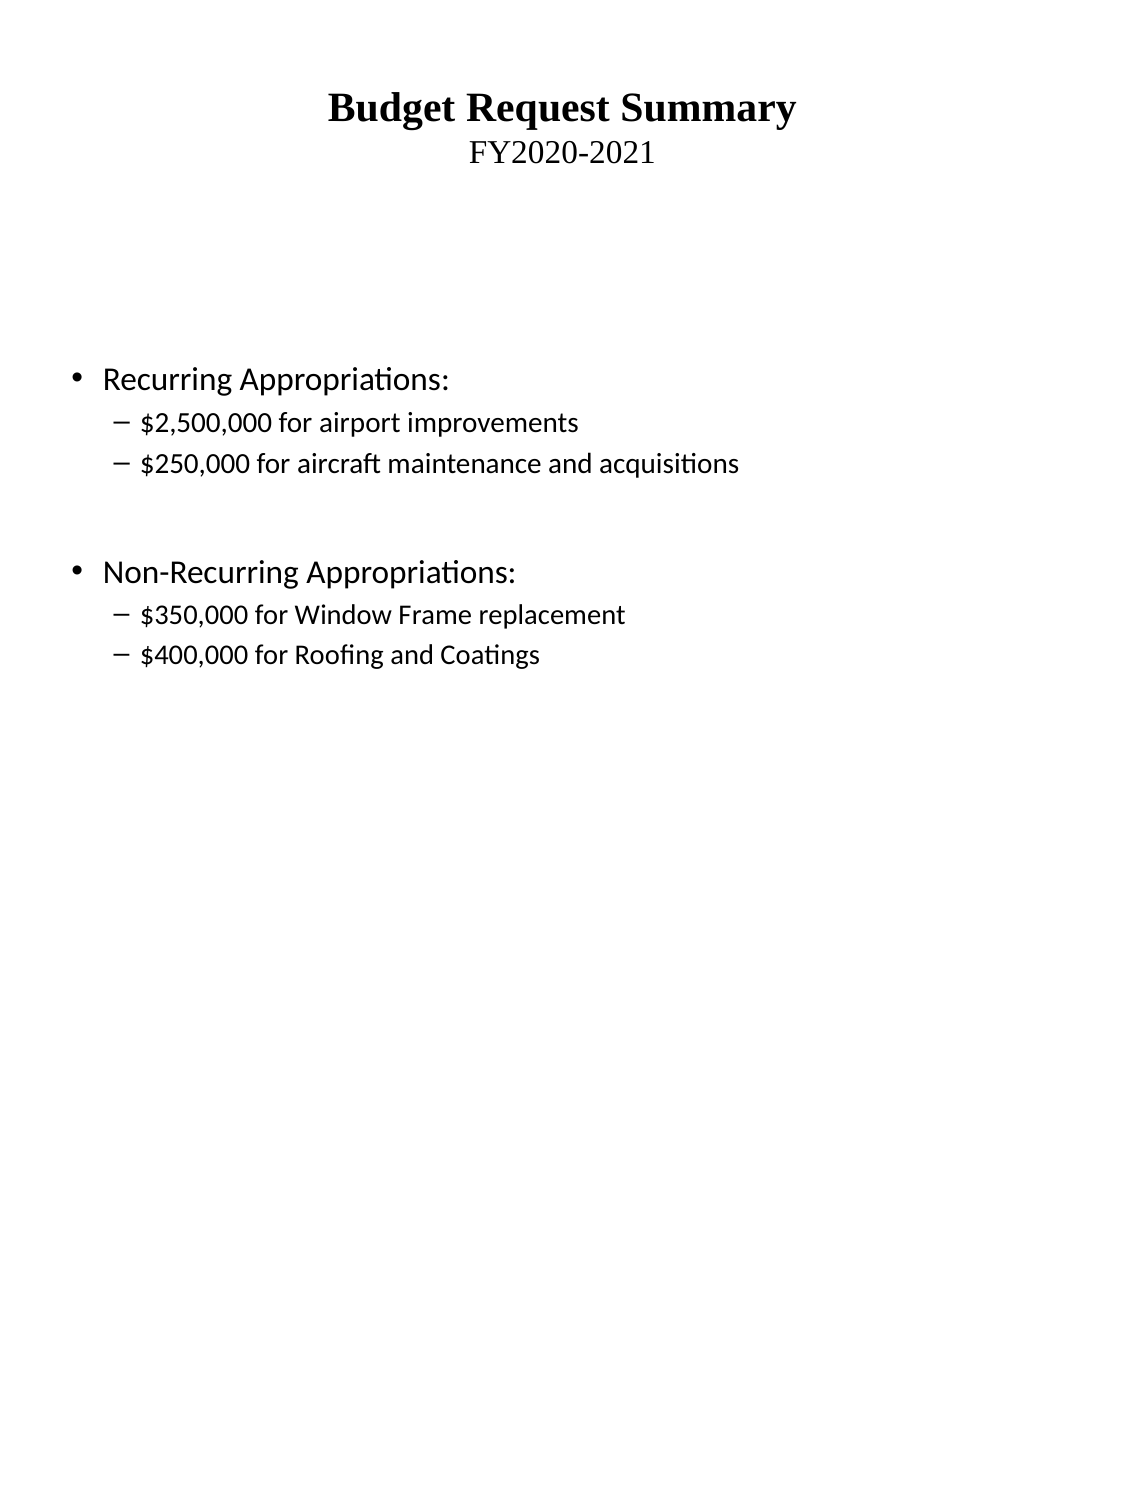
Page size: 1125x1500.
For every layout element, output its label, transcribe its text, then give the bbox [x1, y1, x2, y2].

title Budget Request Summary FY2020-2021 [56, 0, 1069, 250]
list Recurring Appropriations: $2,500,000 for airport improvements $250,000 for aircraft maintenance and acquisitions Non-Recurring Appropriations: $350,000 for Window Frame replacement $400,000 for Roofing and Coatings [56, 350, 1069, 1340]
